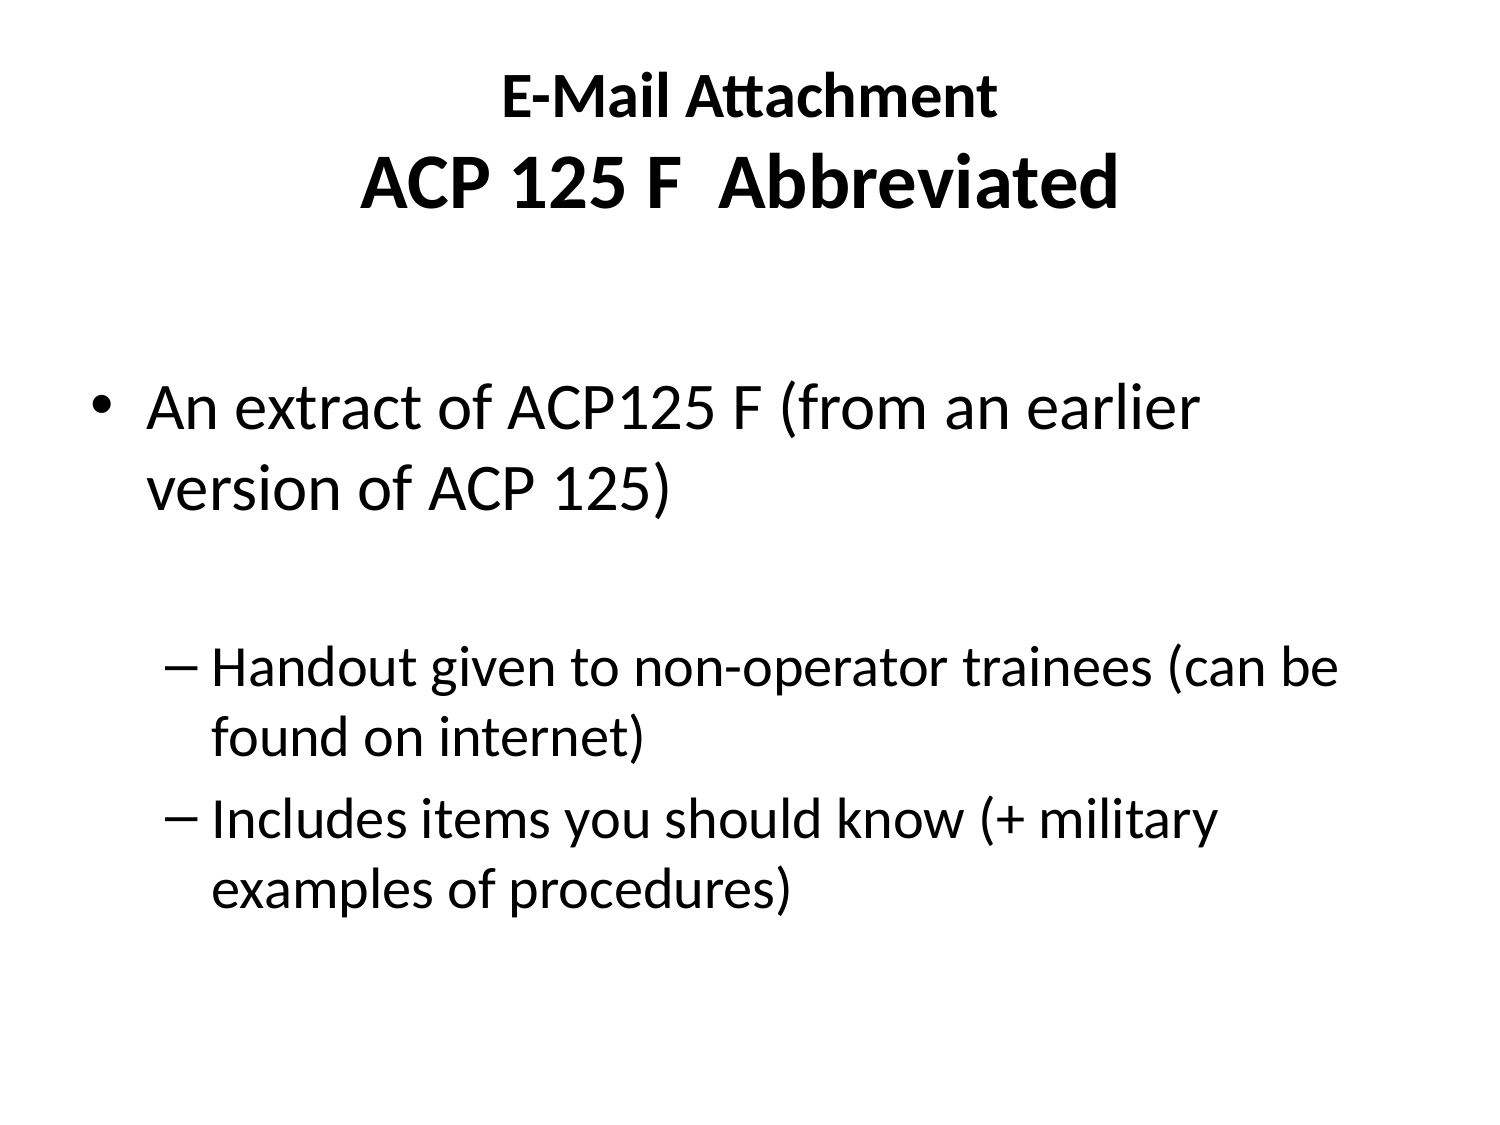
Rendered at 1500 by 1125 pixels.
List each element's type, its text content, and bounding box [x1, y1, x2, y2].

list An extract of ACP125 F (from an earlier version of ACP 125) Handout given to non-operator trainees (can be found on internet) Includes items you should know (+ military examples of procedures) [75, 262, 1425, 1005]
title E-Mail Attachment ACP 125 F Abbreviated [75, 45, 1425, 233]
